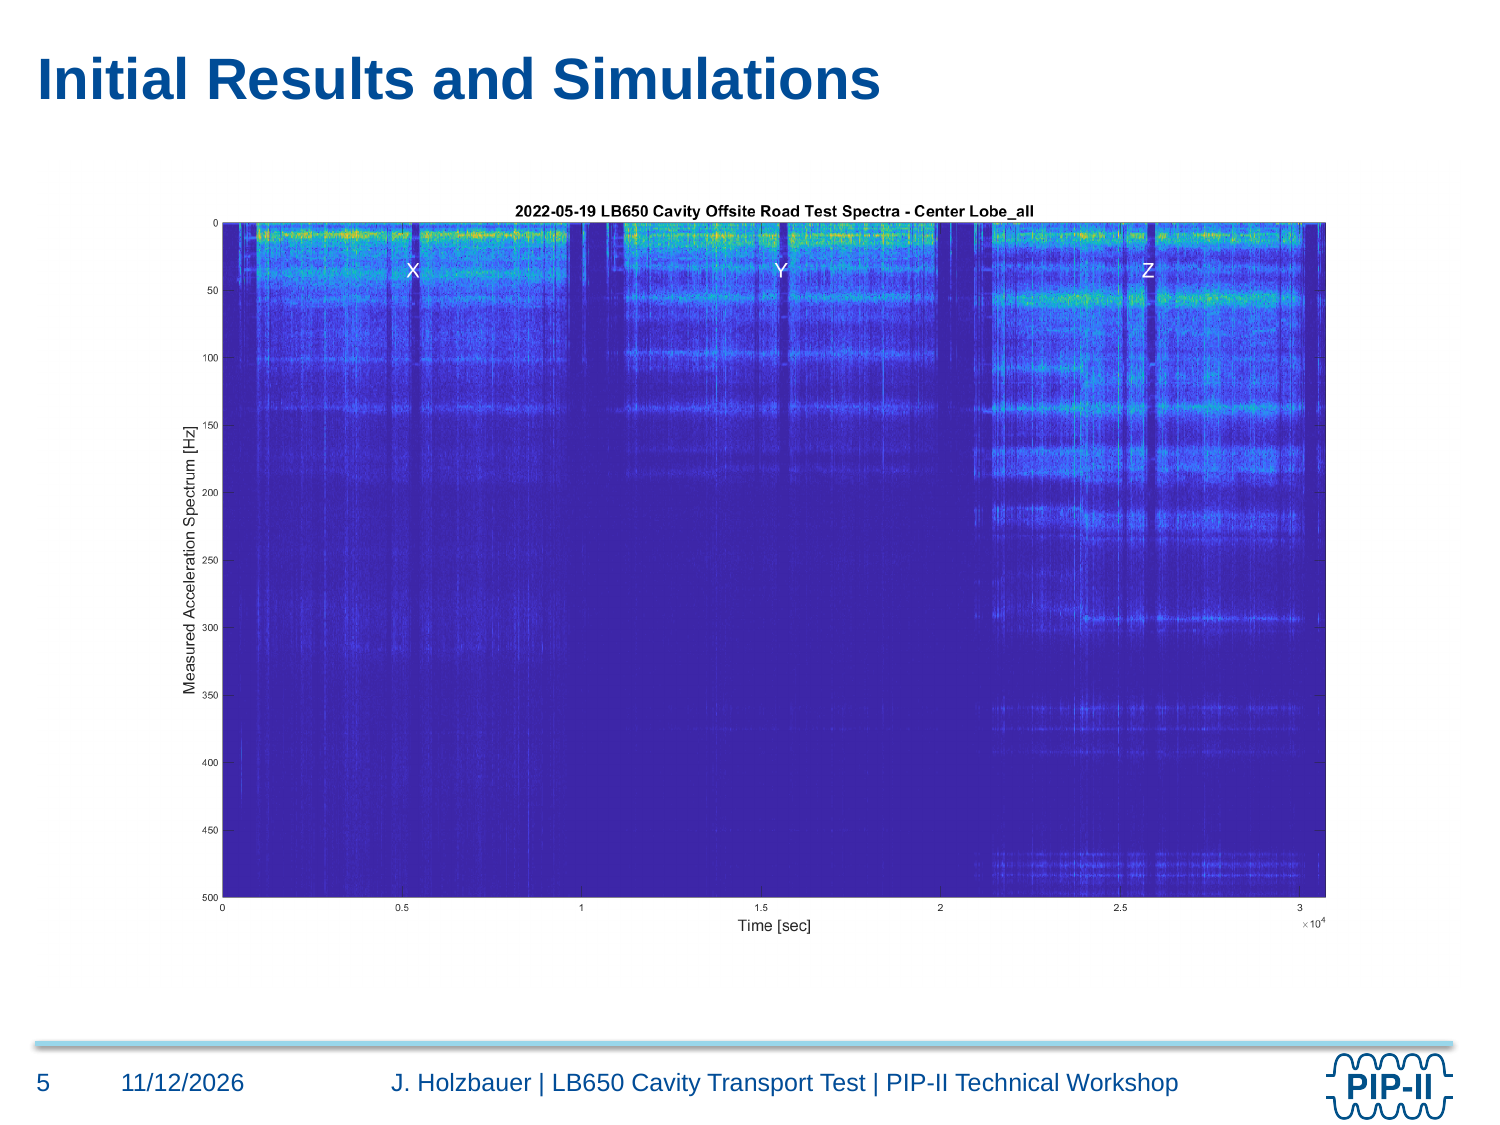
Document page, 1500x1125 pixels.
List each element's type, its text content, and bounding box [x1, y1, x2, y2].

slide_number 5 [36, 1066, 105, 1106]
picture [1326, 1053, 1453, 1120]
title Initial Results and Simulations [37, 41, 1463, 112]
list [37, 160, 1461, 989]
footer J. Holzbauer | LB650 Cavity Transport Test | PIP-II Technical Workshop [293, 1066, 1279, 1107]
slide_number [120, 1066, 276, 1107]
